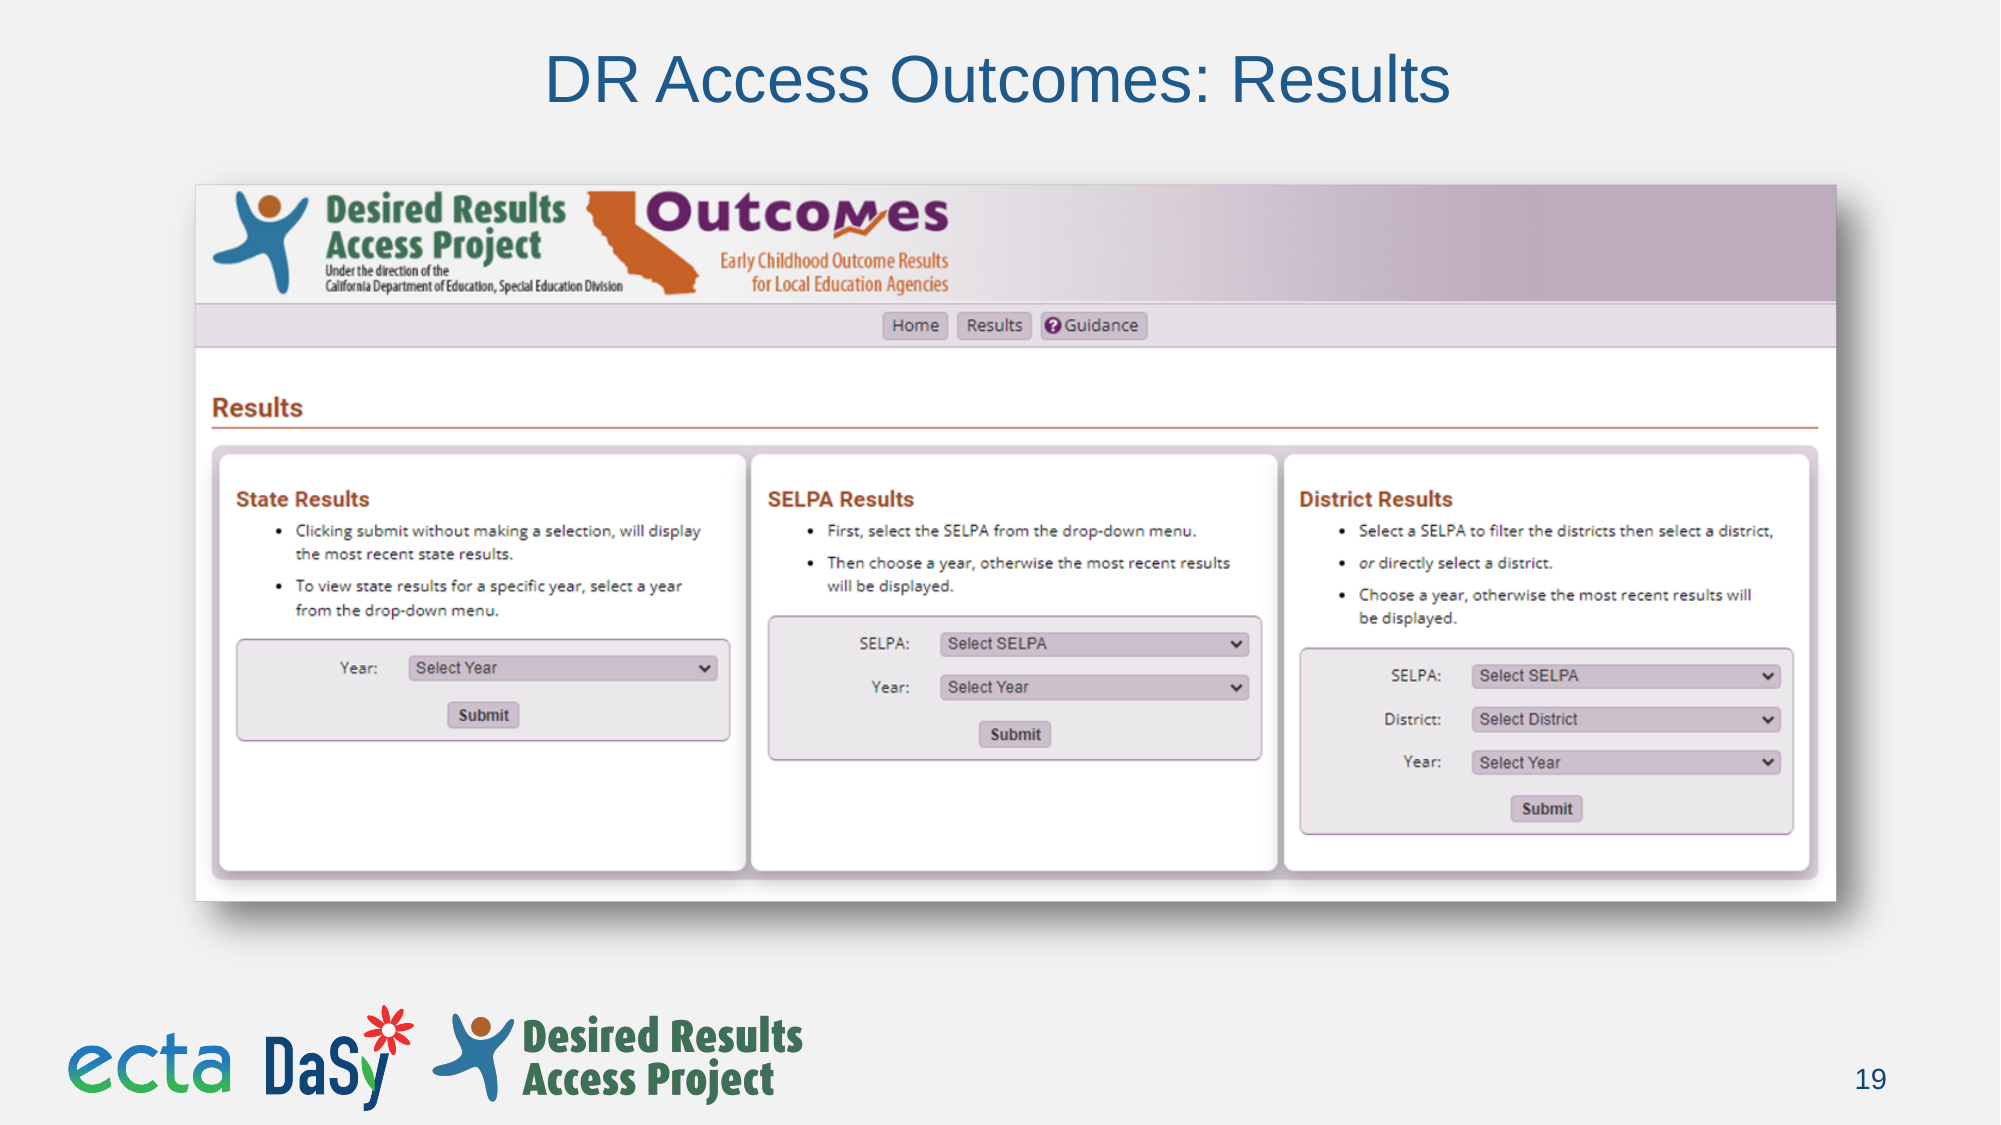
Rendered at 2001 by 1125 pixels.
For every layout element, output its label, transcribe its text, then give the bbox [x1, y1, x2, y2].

picture [266, 1005, 414, 1111]
slide_number 19 [1699, 1036, 1902, 1120]
picture [157, 147, 1915, 980]
title DR Access Outcomes: Results [96, 37, 1902, 188]
picture [51, 1025, 247, 1101]
picture [426, 1008, 811, 1111]
